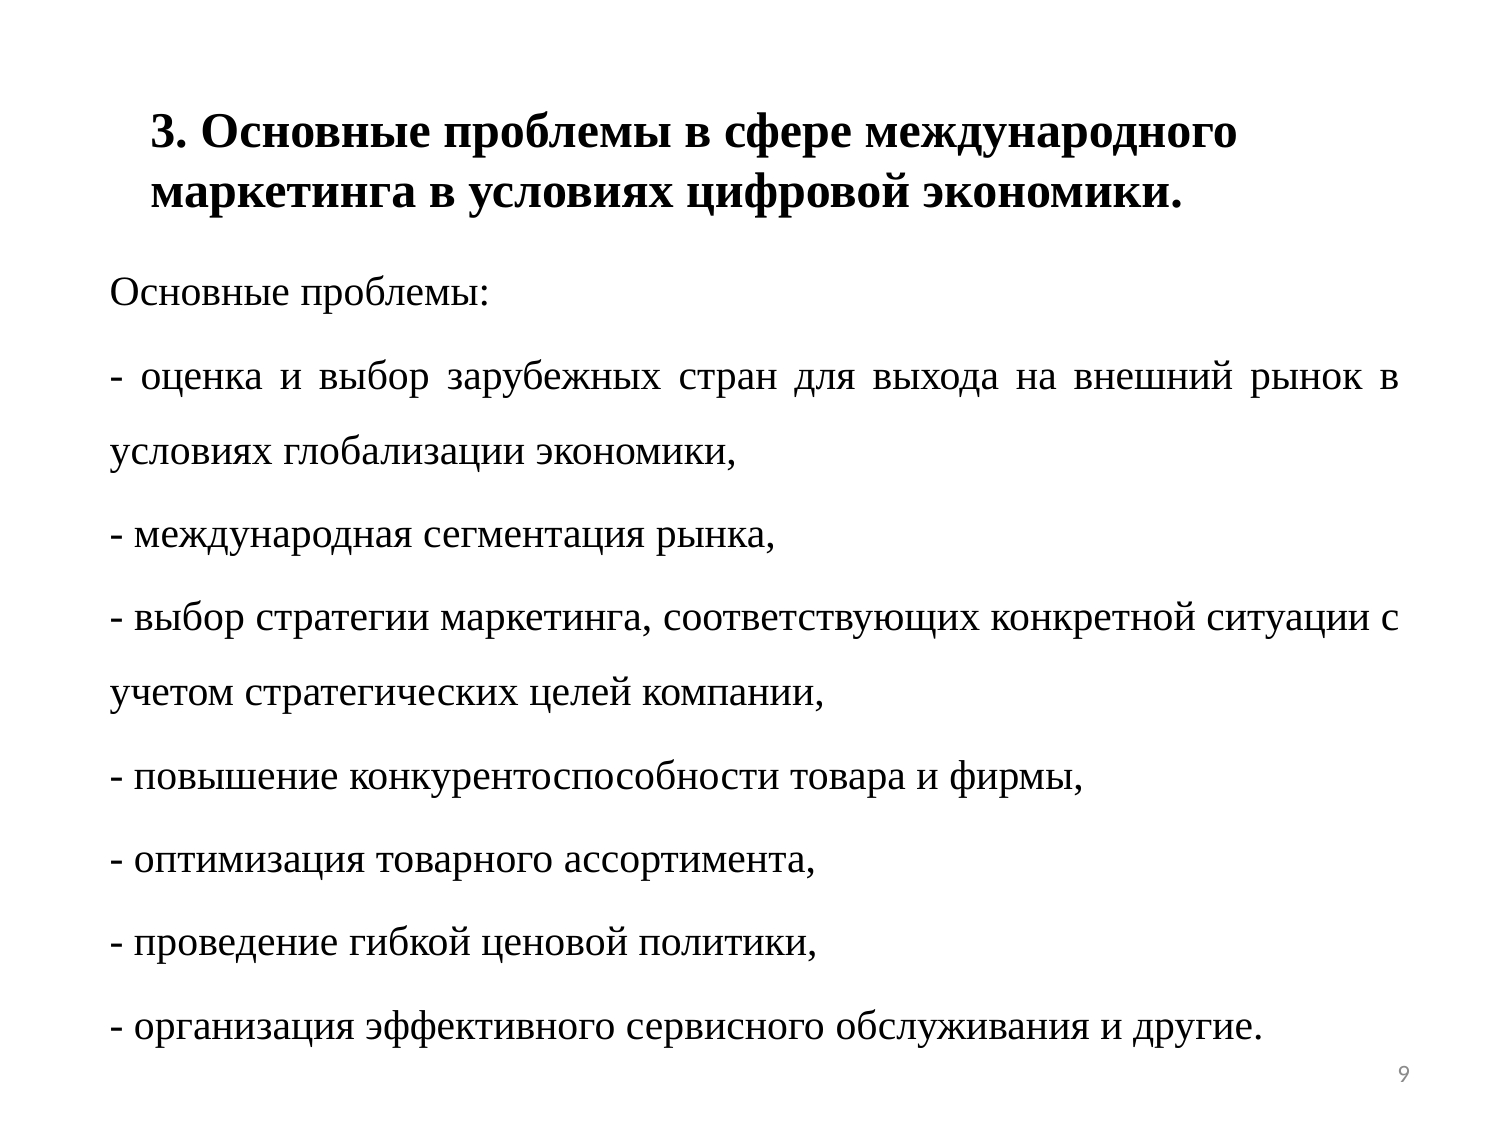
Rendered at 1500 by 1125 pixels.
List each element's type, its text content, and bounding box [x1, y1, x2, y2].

text_box 3. Основные проблемы в сфере международного маркетинга в условиях цифровой экономики. [135, 89, 1435, 225]
list Основные проблемы: - оценка и выбор зарубежных стран для выхода на внешний рынок в условиях глобализации экономики, - международная сегментация рынка, - выбор стратегии маркетинга, соответствующих конкретной ситуации с учетом стратегических целей компании, - повышение конкурентоспособности товара и фирмы, - оптимизация товарного ассортимента, - проведение гибкой ценовой политики, - организация эффективного сервисного обслуживания и другие. [64, 231, 1415, 1047]
slide_number 9 [1074, 1042, 1425, 1103]
